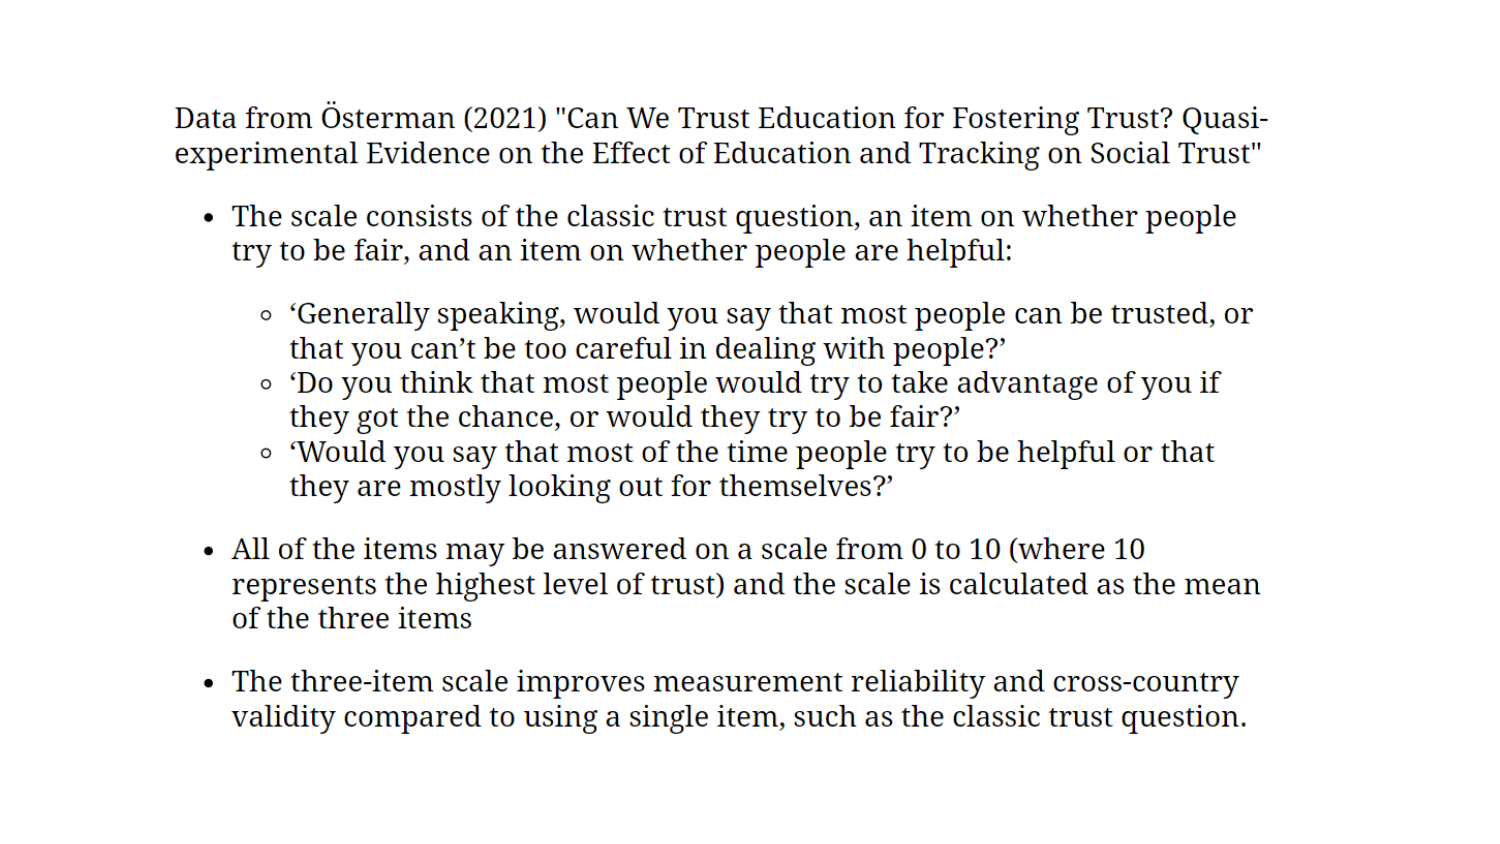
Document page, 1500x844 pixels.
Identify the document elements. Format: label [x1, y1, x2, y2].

picture [156, 93, 1288, 739]
